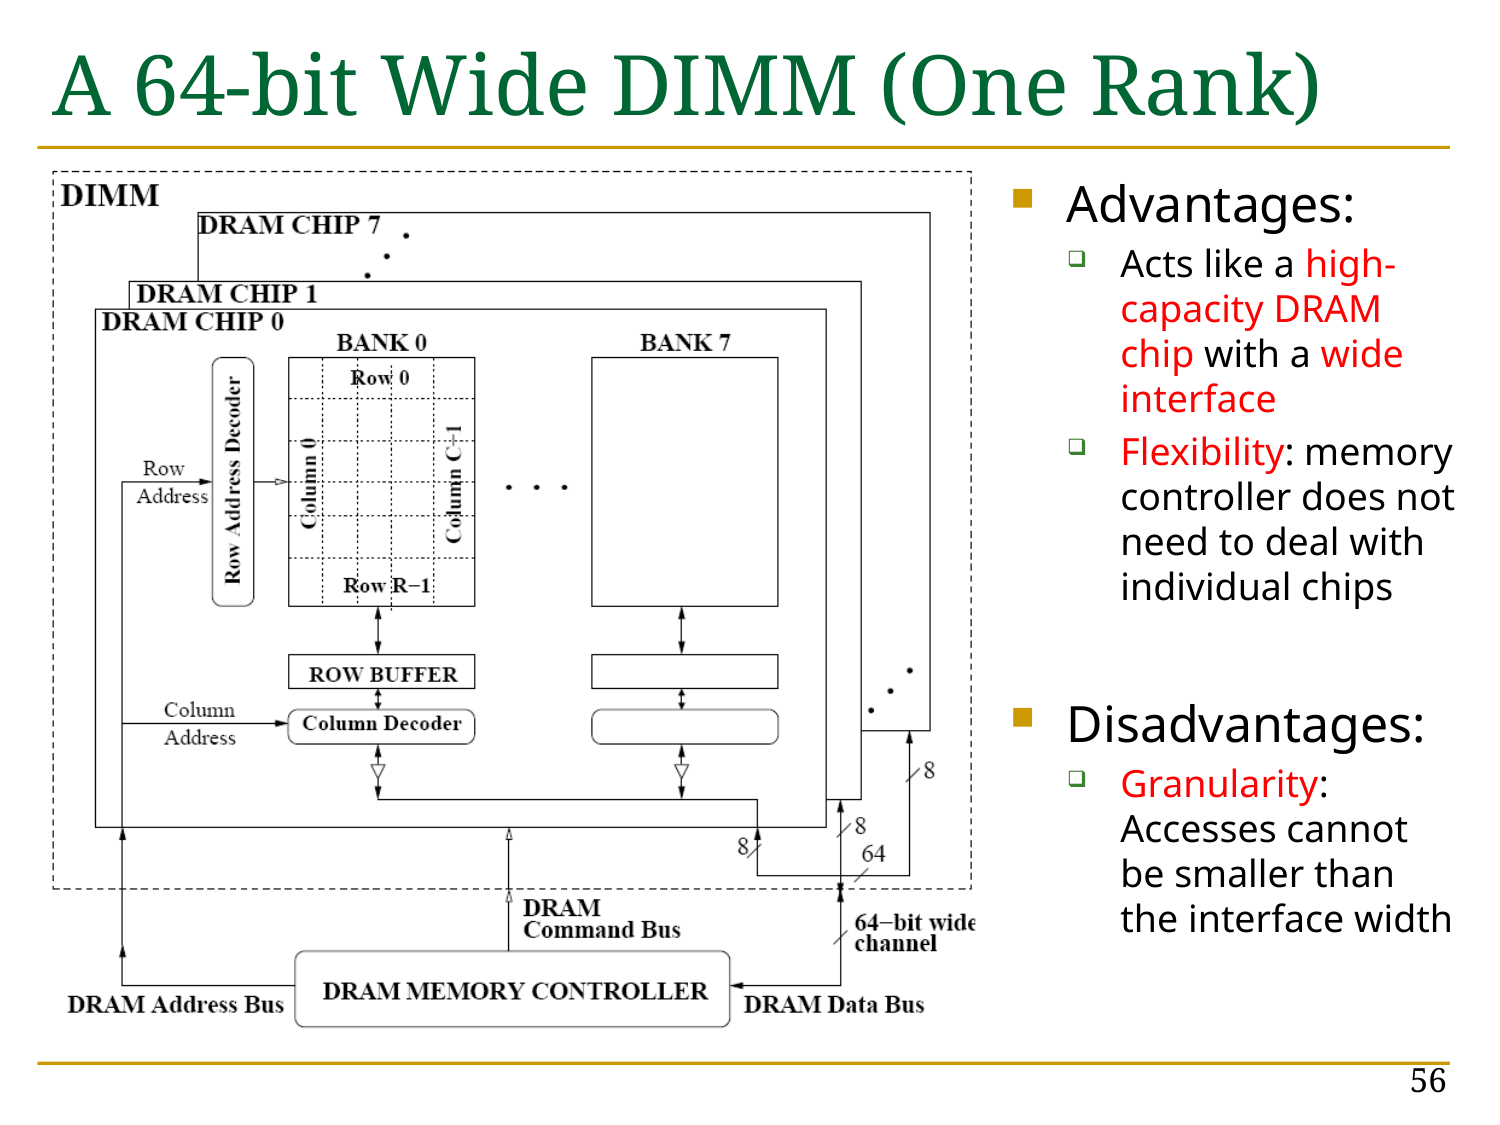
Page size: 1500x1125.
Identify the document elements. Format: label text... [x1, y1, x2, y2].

slide_number 56 [1111, 1036, 1462, 1112]
title A 64-bit Wide DIMM (One Rank) [37, 24, 1450, 165]
picture [37, 164, 996, 1037]
list Advantages: Acts like a high-capacity DRAM chip with a wide interface Flexibility: memory controller does not need to deal with individual chips Disadvantages: Granularity: Accesses cannot be smaller than the interface width [996, 165, 1472, 1018]
